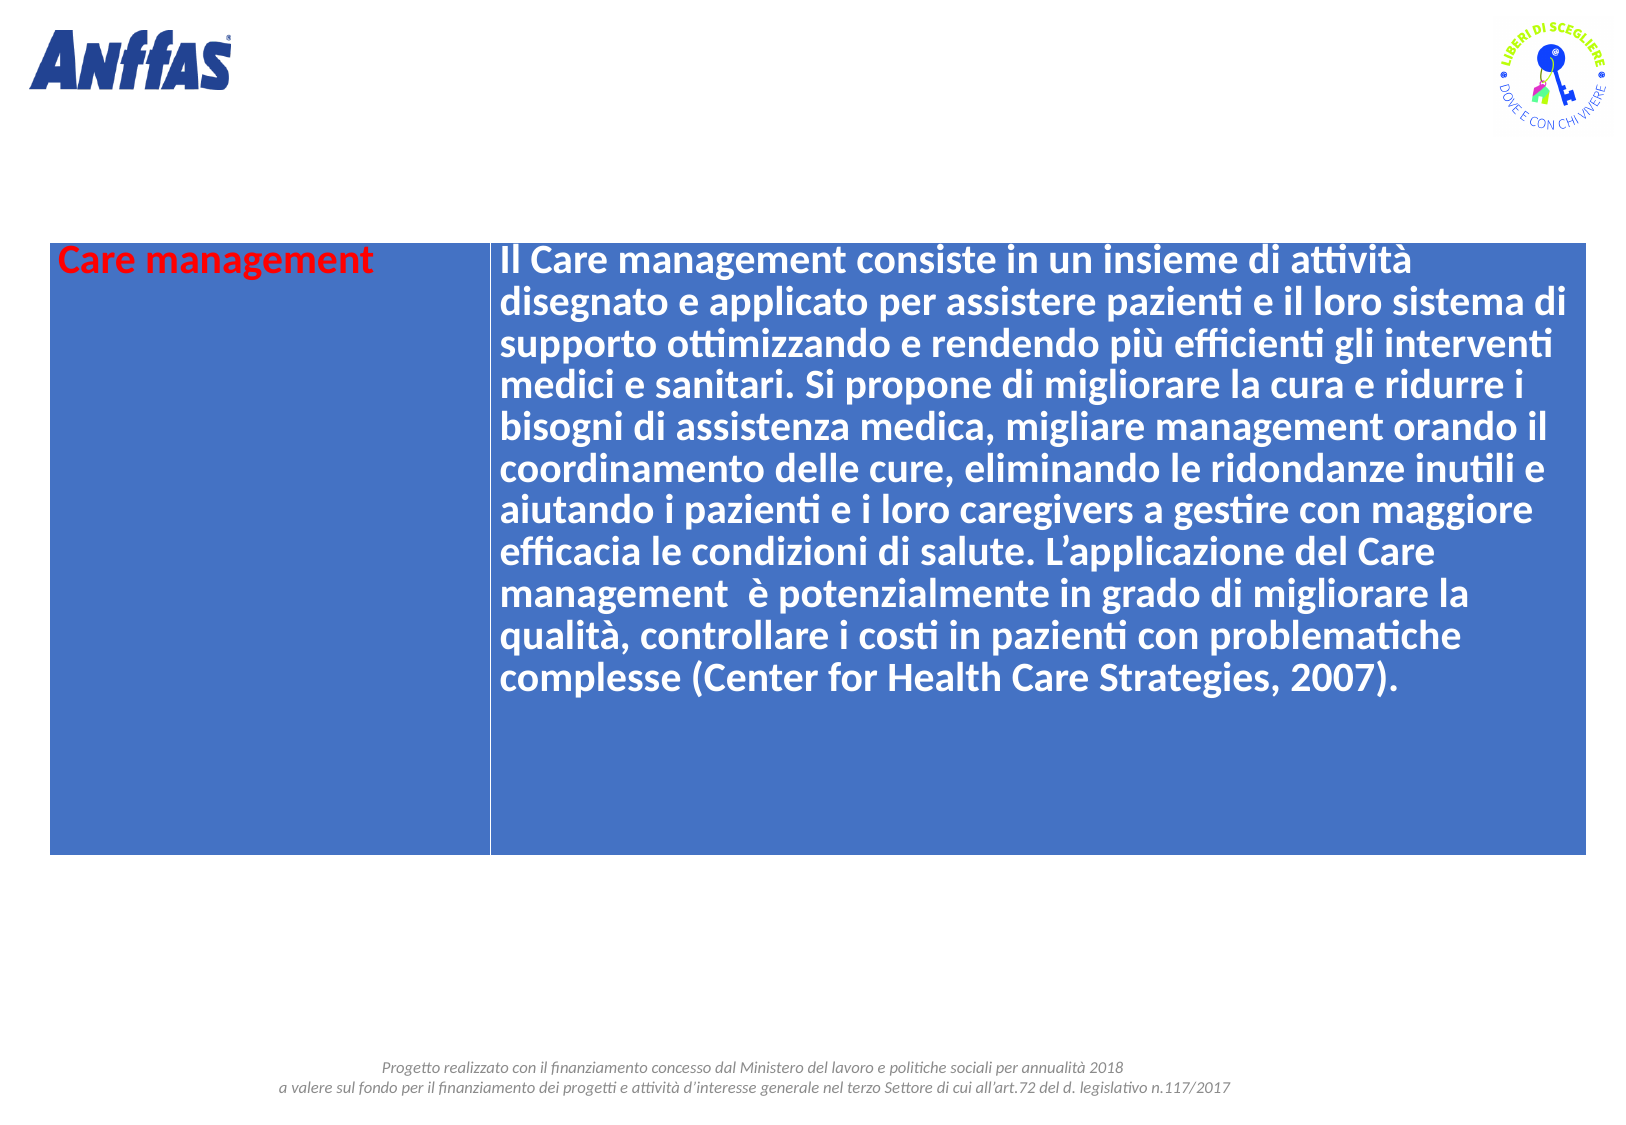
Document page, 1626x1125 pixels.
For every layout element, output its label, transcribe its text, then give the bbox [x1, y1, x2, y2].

picture [29, 30, 231, 90]
picture [1492, 15, 1614, 137]
table_header Il Care management consiste in un insieme di attività disegnato e applicato per assistere pazienti e il loro sistema di supporto ottimizzando e rendendo più efficienti gli interventi medici e sanitari. Si propone di migliorare la cura e ridurre i bisogni di assistenza medica, migliare management orando il coordinamento delle cure, eliminando le ridondanze inutili e aiutando i pazienti e i loro caregivers a gestire con maggiore efficacia le condizioni di salute. L’applicazione del Care management è potenzialmente in grado di migliorare la qualità, controllare i costi in pazienti con problematiche complesse (Center for Health Care Strategies, 2007). [491, 243, 1586, 855]
table_header Care management [50, 243, 490, 855]
footer Progetto realizzato con il finanziamento concesso dal Ministero del lavoro e politiche sociali per annualità 2018 a valere sul fondo per il finanziamento dei progetti e attività d’interesse generale nel terzo Settore di cui all’art.72 del d. legislativo n.117/2017 [34, 1058, 1476, 1125]
